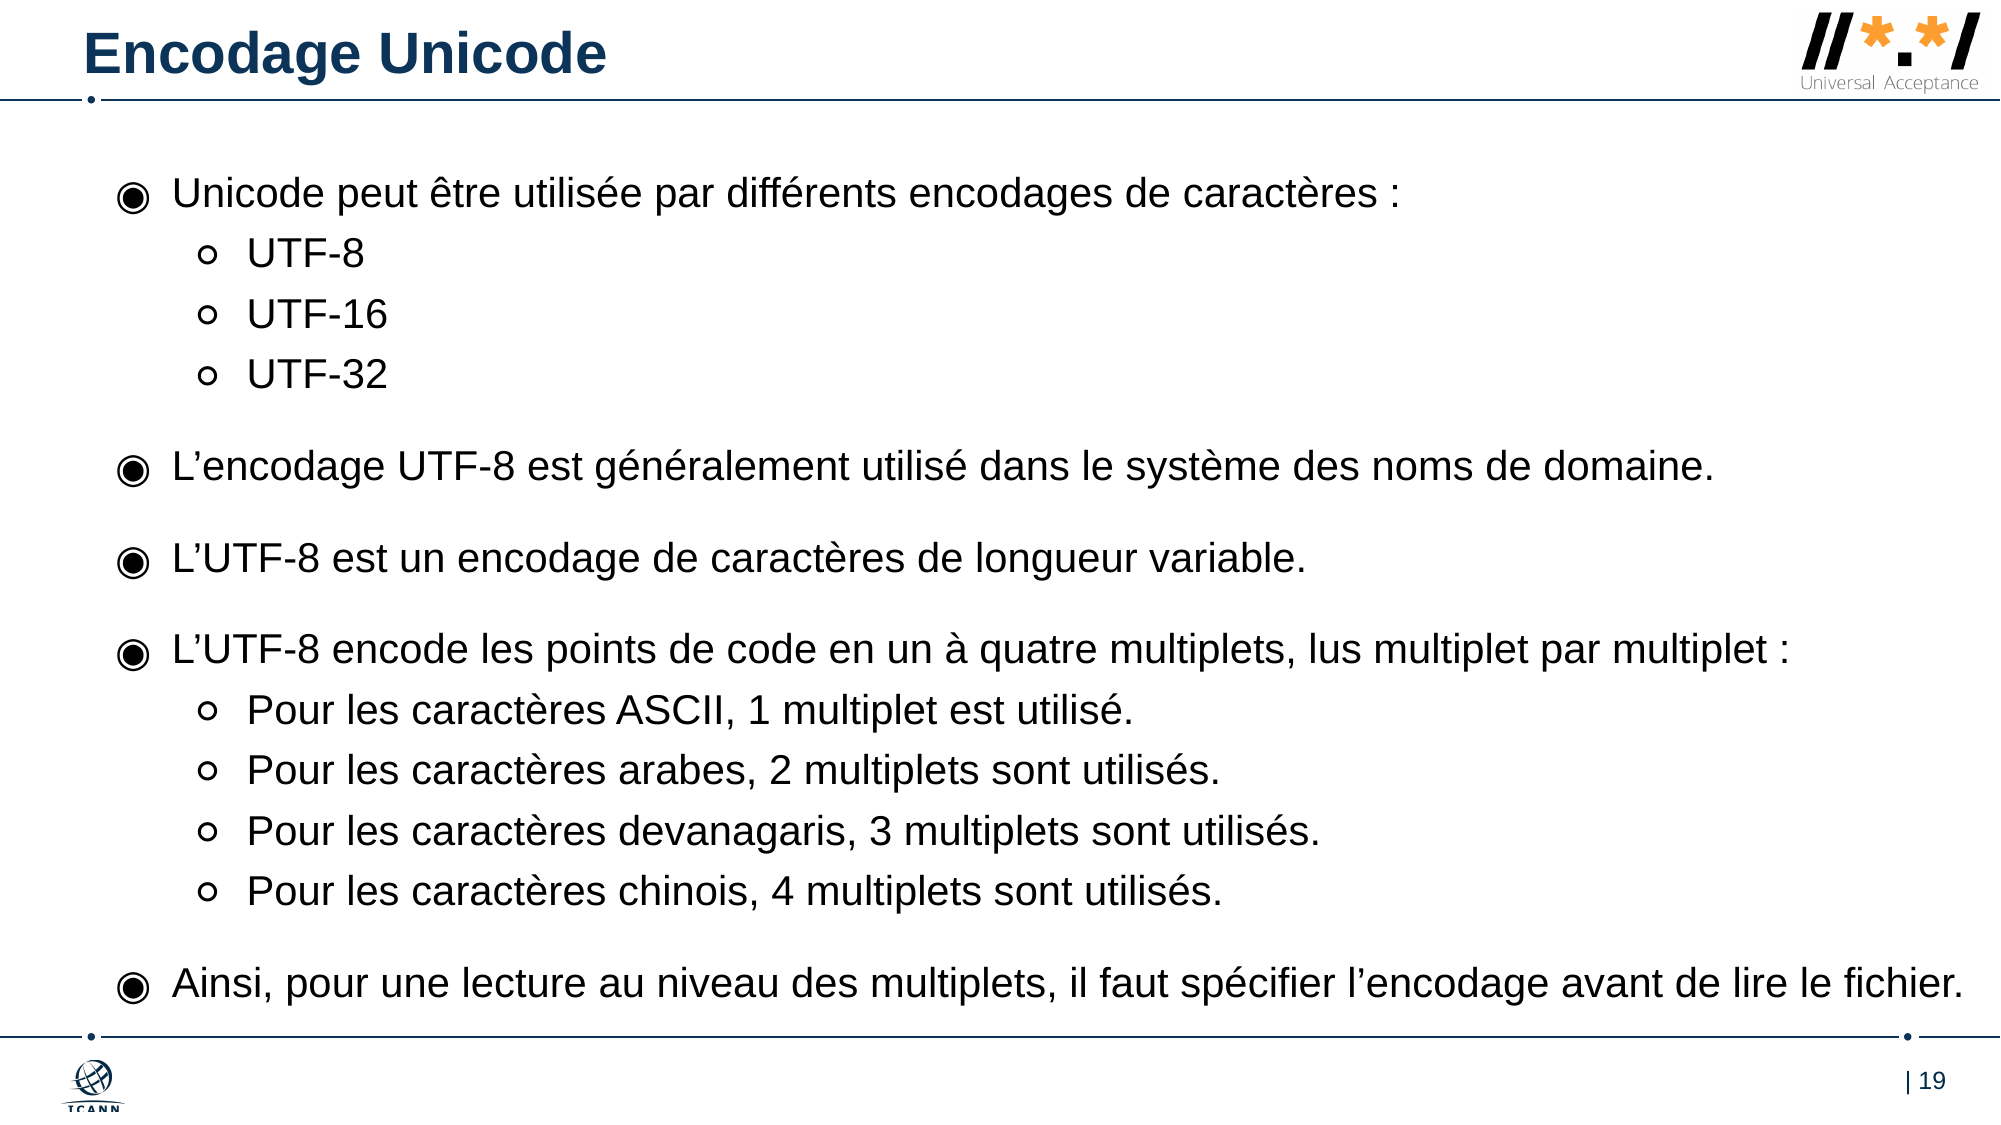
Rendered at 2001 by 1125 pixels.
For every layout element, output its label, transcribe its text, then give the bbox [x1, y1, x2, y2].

title Encodage Unicode [68, 7, 1784, 82]
list Unicode peut être utilisée par différents encodages de caractères : UTF-8 UTF-16 UTF-32 L’encodage UTF-8 est généralement utilisé dans le système des noms de domaine. L’UTF-8 est un encodage de caractères de longueur variable. L’UTF-8 encode les points de code en un à quatre multiplets, lus multiplet par multiplet : Pour les caractères ASCII, 1 multiplet est utilisé. Pour les caractères arabes, 2 multiplets sont utilisés. Pour les caractères devanagaris, 3 multiplets sont utilisés. Pour les caractères chinois, 4 multiplets sont utilisés. Ainsi, pour une lecture au niveau des multiplets, il faut spécifier l’encodage avant de lire le fichier. [115, 165, 1973, 1050]
picture [60, 1060, 125, 1112]
picture [1788, 5, 1993, 99]
